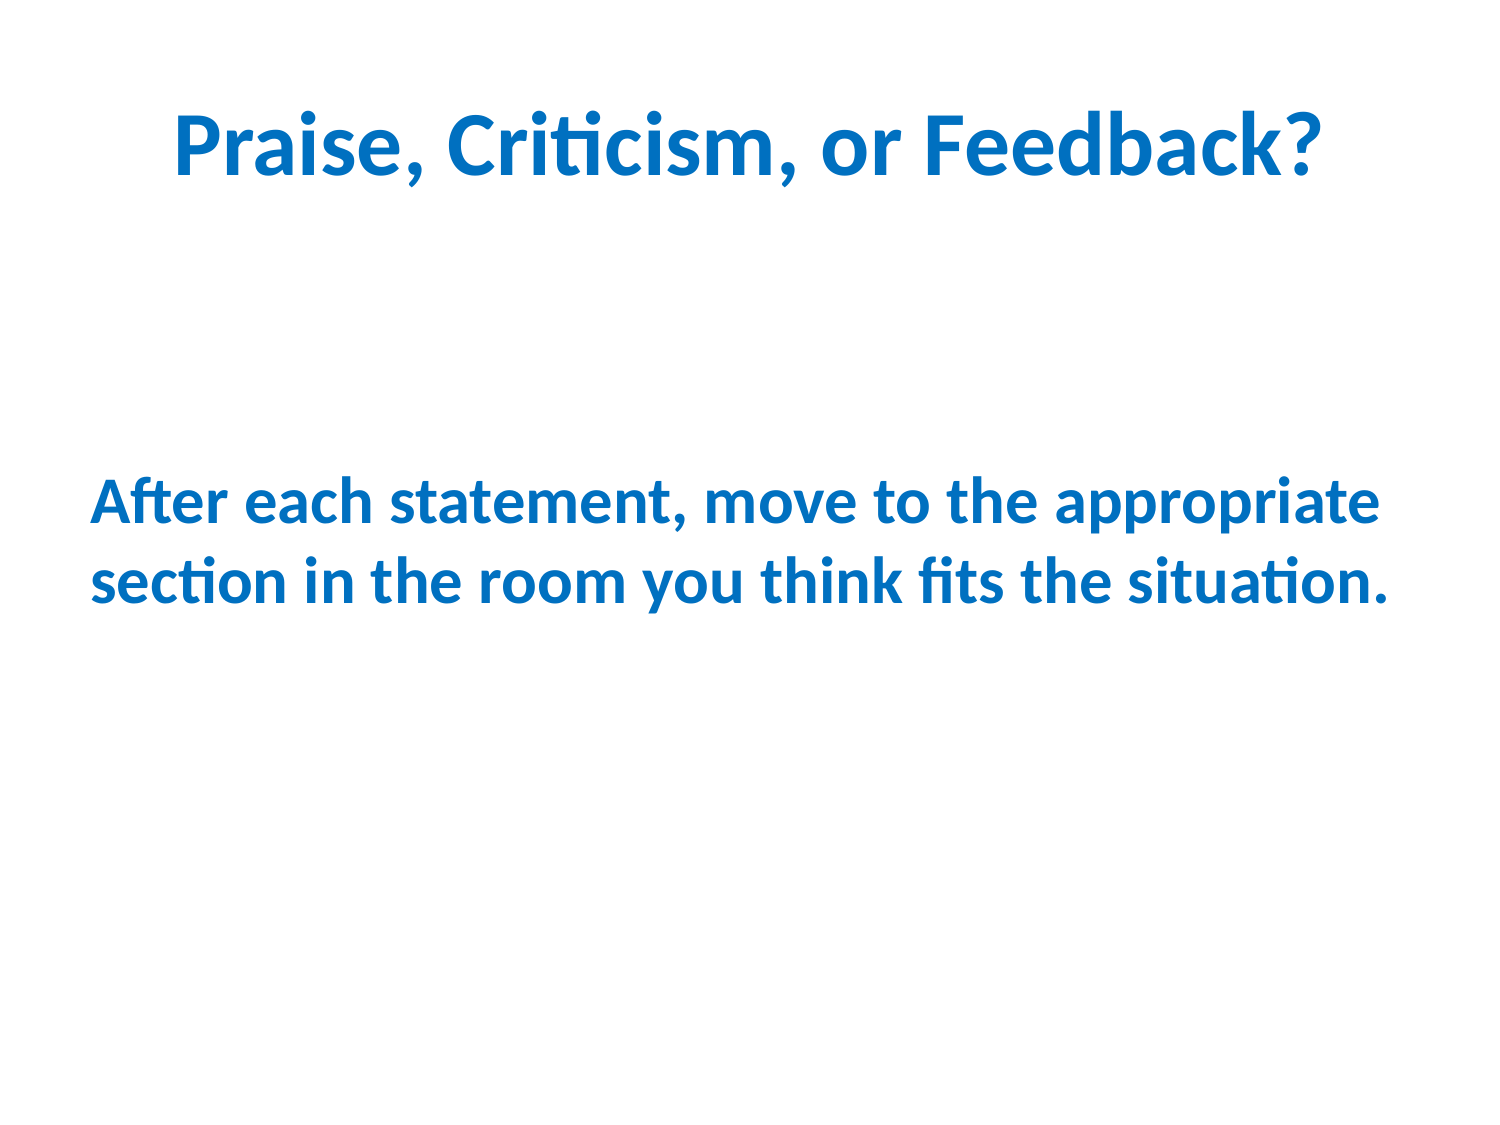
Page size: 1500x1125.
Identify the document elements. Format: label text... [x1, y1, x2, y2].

title Praise, Criticism, or Feedback? [75, 45, 1425, 233]
list After each statement, move to the appropriate section in the room you think fits the situation. [75, 262, 1425, 1005]
